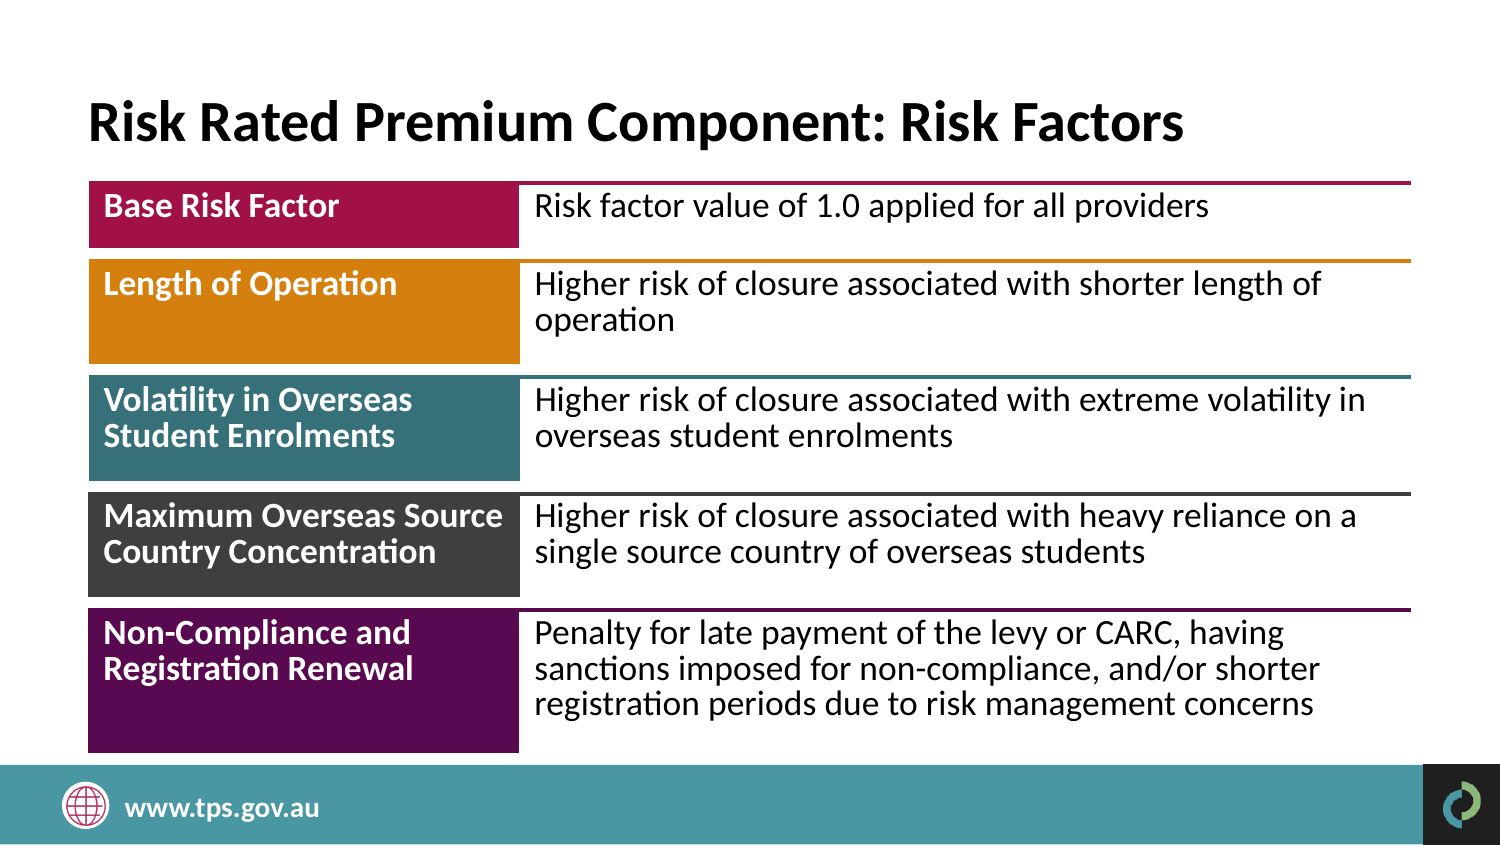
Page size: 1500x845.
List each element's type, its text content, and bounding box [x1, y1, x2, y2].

table_header Risk factor value of 1.0 applied for all providers [519, 185, 1411, 248]
picture [1423, 764, 1500, 845]
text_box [61, 780, 336, 831]
table_header Higher risk of closure associated with extreme volatility in overseas student enrolments [520, 379, 1411, 481]
title Risk Rated Premium Component: Risk Factors [88, 82, 1412, 224]
table_header Higher risk of closure associated with heavy reliance on a single source country of overseas students [520, 496, 1411, 597]
table_header Length of Operation [89, 263, 520, 364]
table_header Base Risk Factor [89, 185, 519, 248]
table_header Penalty for late payment of the levy or CARC, having sanctions imposed for non-compliance, and/or shorter registration periods due to risk management concerns [519, 612, 1411, 753]
table_header Non-Compliance and Registration Renewal [88, 612, 519, 753]
table_header Volatility in Overseas Student Enrolments [89, 379, 520, 481]
table_header Maximum Overseas Source Country Concentration [88, 496, 520, 597]
table_header Higher risk of closure associated with shorter length of operation [520, 263, 1411, 364]
